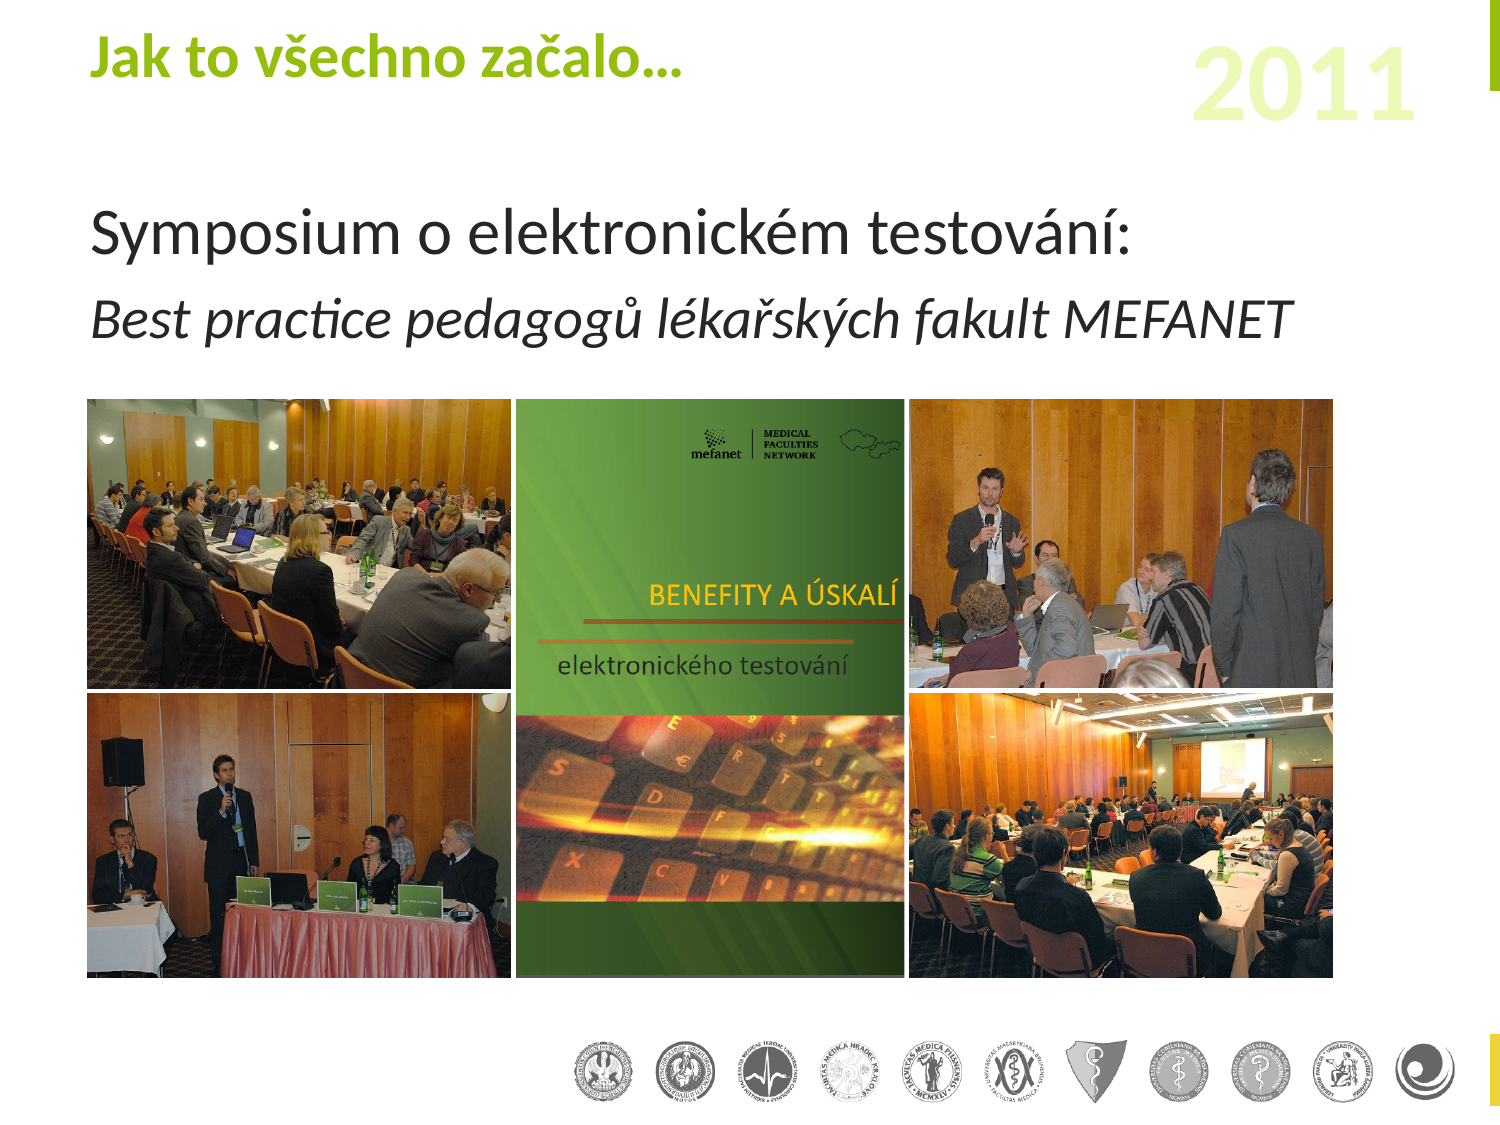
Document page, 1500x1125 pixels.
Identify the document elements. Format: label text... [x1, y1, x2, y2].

text_box 2011 [1175, 0, 1434, 150]
list Symposium o elektronickém testování: Best practice pedagogů lékařských fakult MEFANET [75, 180, 1425, 1037]
title Jak to všechno začalo… [75, 20, 1140, 84]
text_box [86, 398, 1334, 979]
picture [1490, 1034, 1500, 1106]
picture [1490, 0, 1500, 91]
picture [572, 1039, 1455, 1104]
